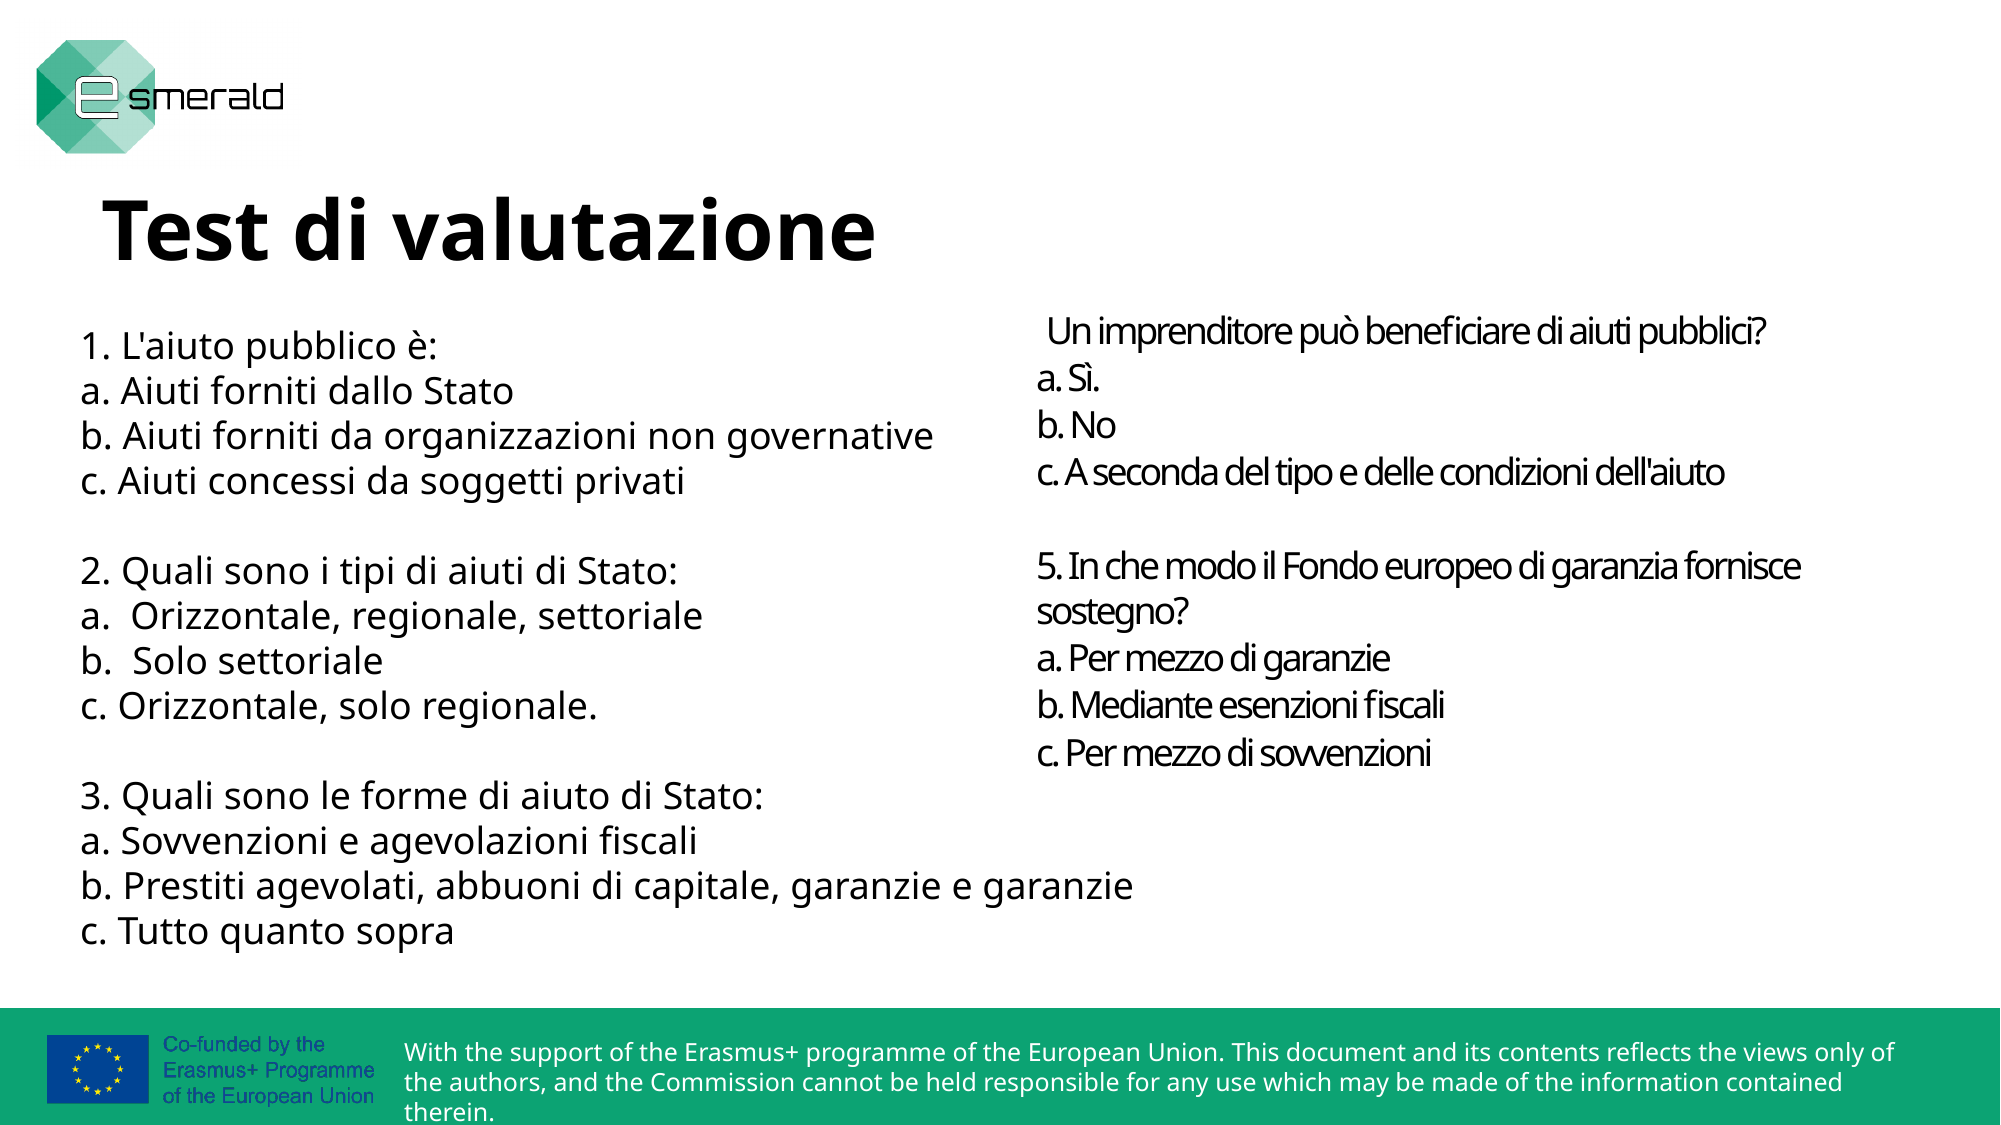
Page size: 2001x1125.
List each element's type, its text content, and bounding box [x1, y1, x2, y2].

picture [47, 1035, 374, 1107]
text_box Test di valutazione 1. L'aiuto pubblico è: a. Aiuti forniti dallo Stato b. Aiuti forniti da organizzazioni non governative c. Aiuti concessi da soggetti privati 2. Quali sono i tipi di aiuti di Stato: a. Orizzontale, regionale, settoriale b. Solo settoriale c. Orizzontale, solo regionale. 3. Quali sono le forme di aiuto di Stato: a. Sovvenzioni e agevolazioni fiscali b. Prestiti agevolati, abbuoni di capitale, garanzie e garanzie c. Tutto quanto sopra [65, 169, 1973, 1004]
text_box Un imprenditore può beneficiare di aiuti pubblici? a. Sì. b. No c. A seconda del tipo e delle condizioni dell'aiuto 5. In che modo il Fondo europeo di garanzia fornisce sostegno? a. Per mezzo di garanzie b. Mediante esenzioni fiscali c. Per mezzo di sovvenzioni [1019, 247, 1902, 1087]
picture [15, 18, 302, 169]
